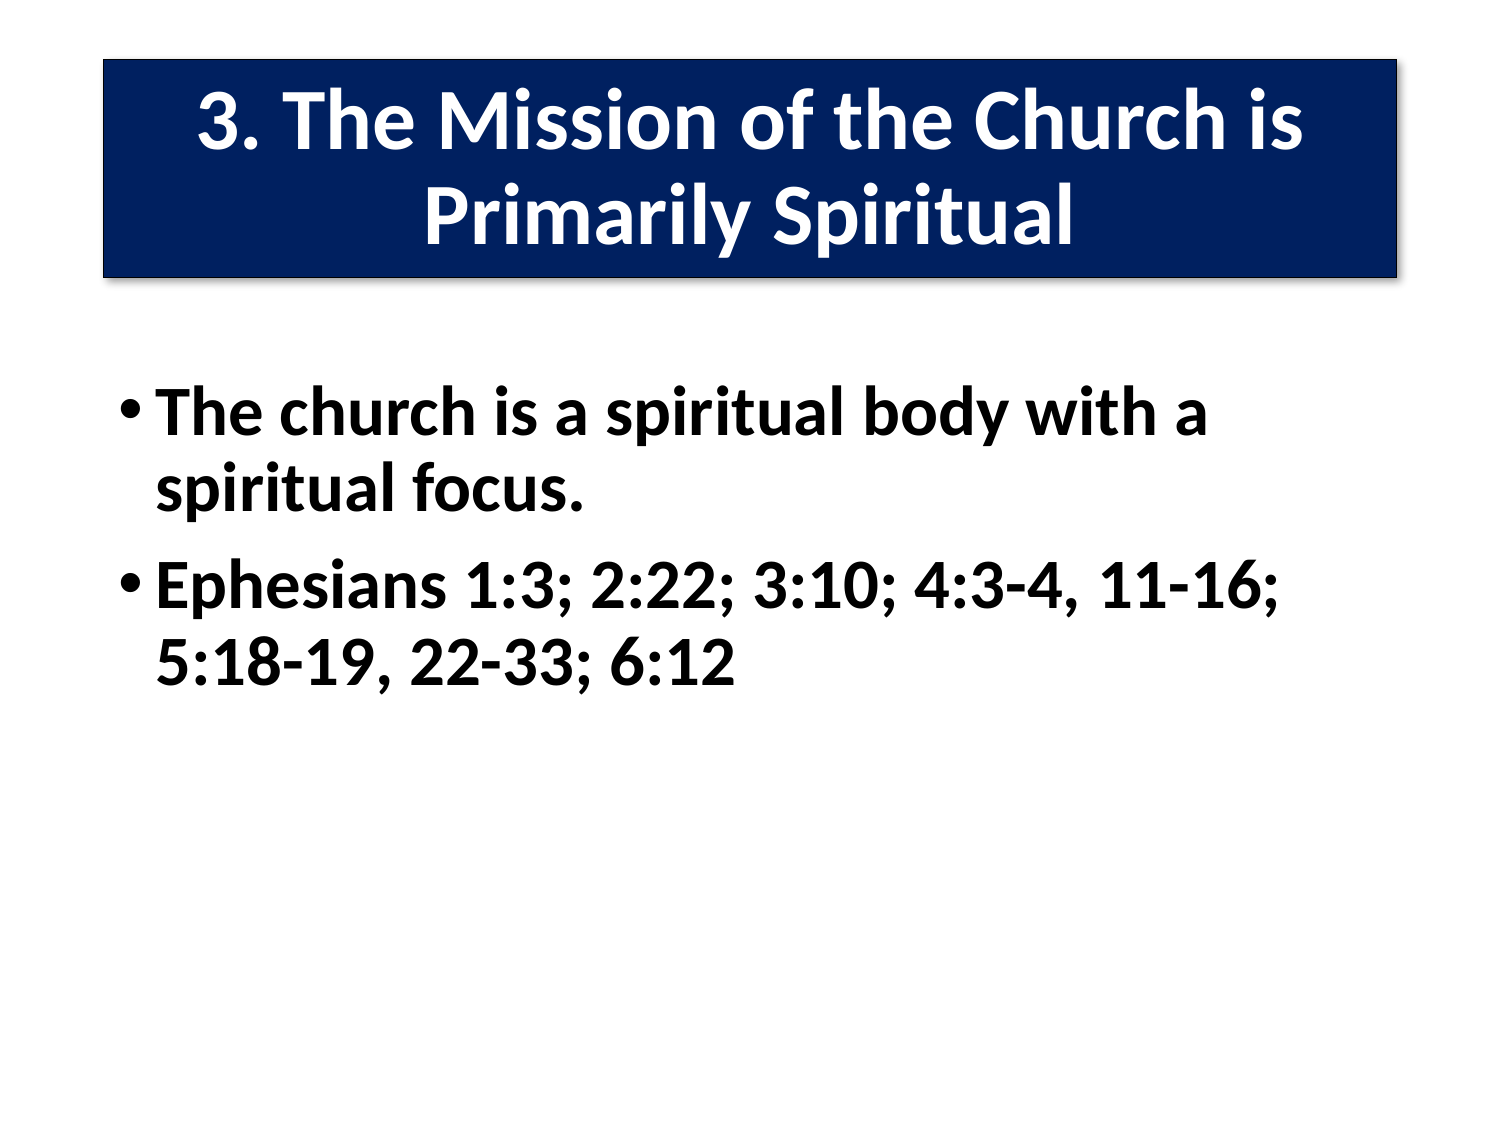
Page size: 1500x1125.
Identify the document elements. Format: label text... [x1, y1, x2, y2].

title 3. The Mission of the Church is Primarily Spiritual [103, 59, 1397, 278]
list The church is a spiritual body with a spiritual focus. Ephesians 1:3; 2:22; 3:10; 4:3-4, 11-16; 5:18-19, 22-33; 6:12 [103, 366, 1397, 855]
